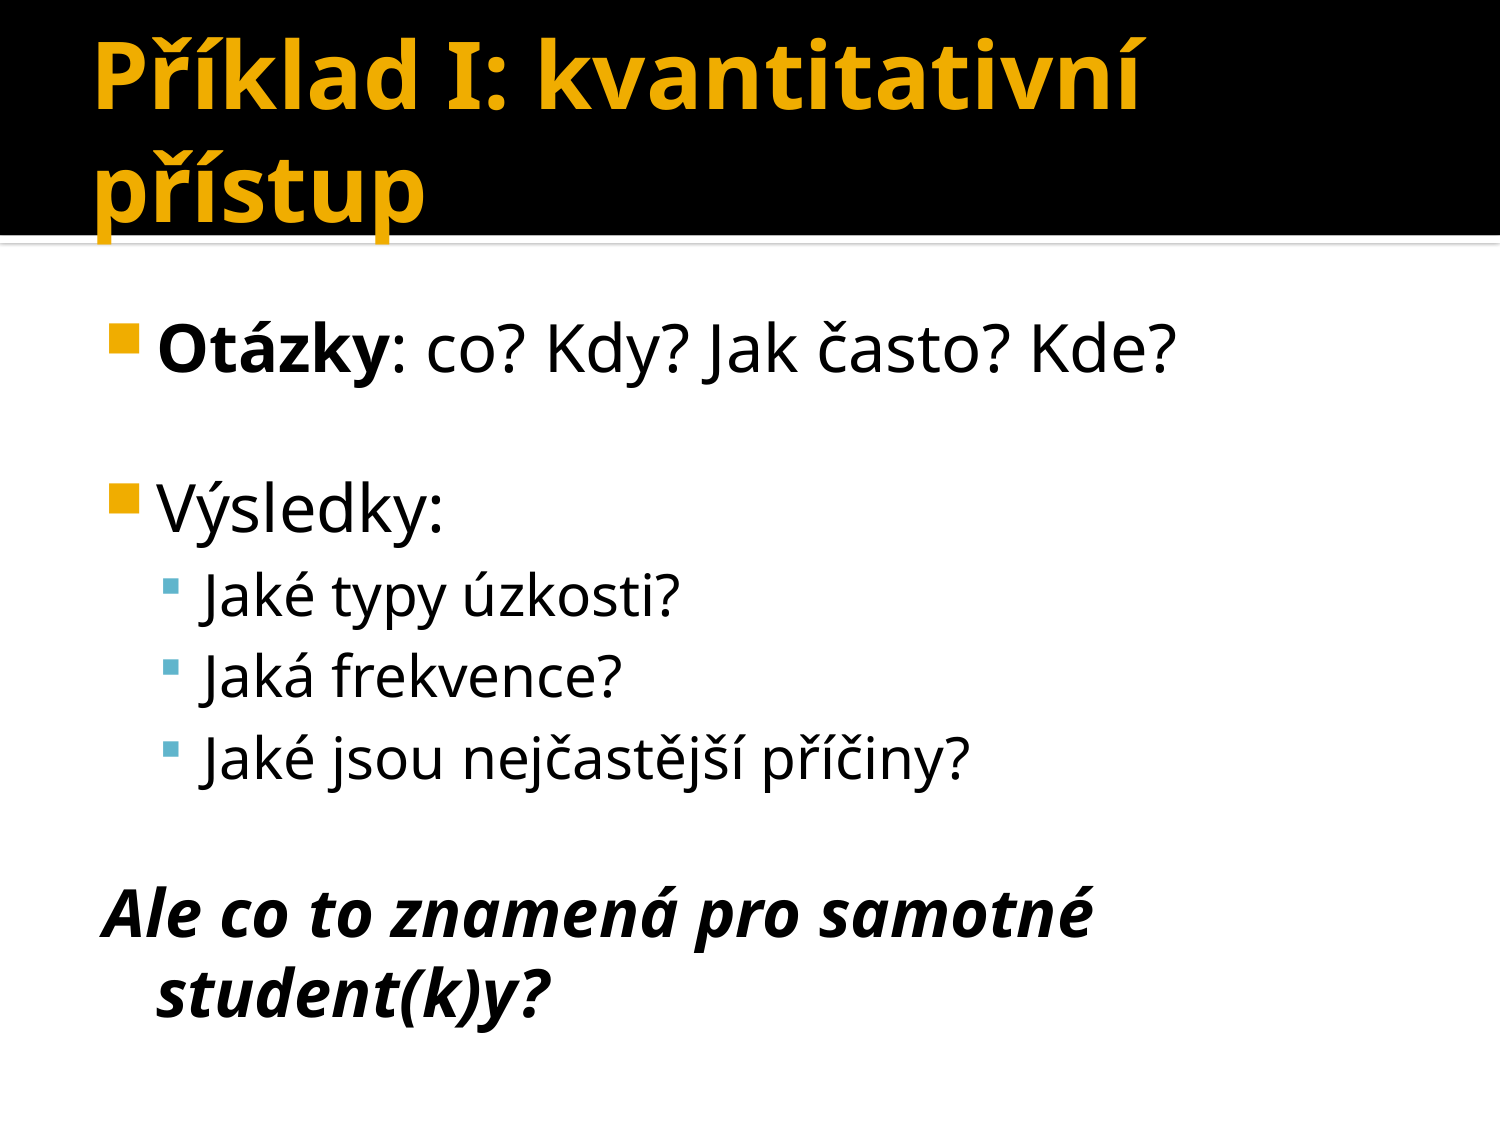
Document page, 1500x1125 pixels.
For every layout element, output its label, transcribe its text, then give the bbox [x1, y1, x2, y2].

list Otázky: co? Kdy? Jak často? Kde? Výsledky: Jaké typy úzkosti? Jaká frekvence? Jaké jsou nejčastější příčiny? Ale co to znamená pro samotné student(k)y? [75, 291, 1425, 1050]
title Příklad I: kvantitativní přístup [75, 25, 1425, 231]
